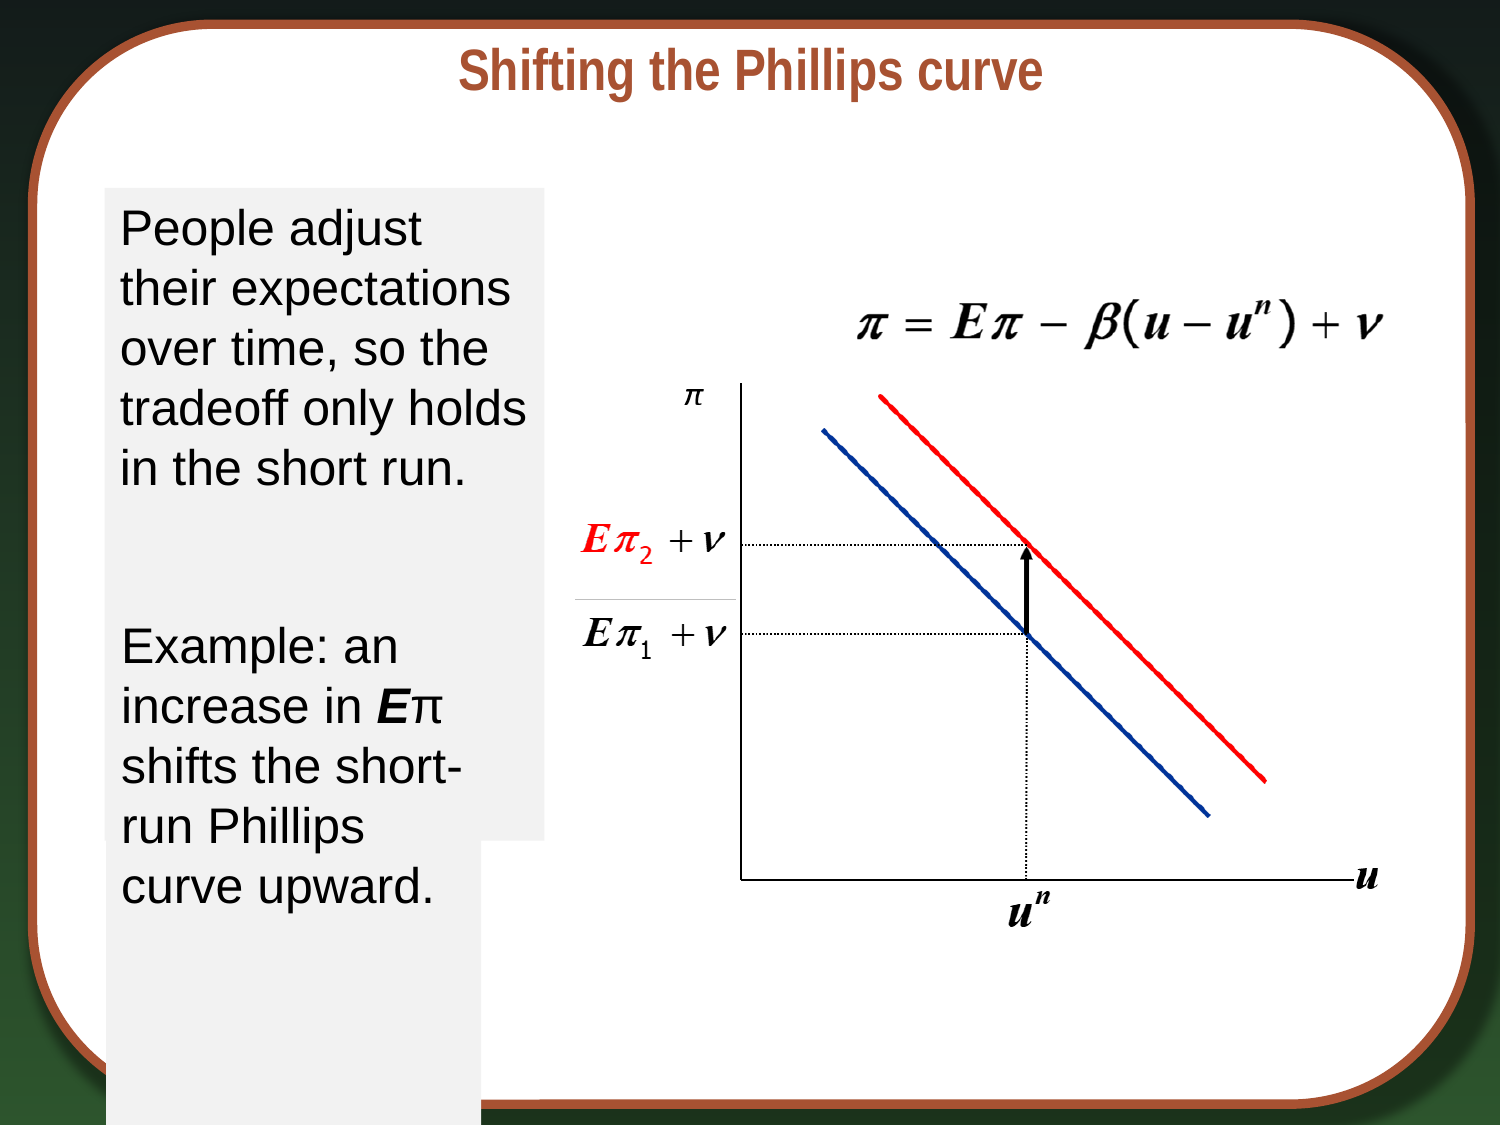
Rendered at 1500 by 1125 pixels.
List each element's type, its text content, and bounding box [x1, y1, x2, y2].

picture [573, 261, 1428, 938]
list Example: an increase in Eπ shifts the short-run Phillips curve upward. [106, 606, 482, 1125]
title Shifting the Phillips curve [84, 24, 1419, 150]
list People adjust their expectations over time, so the tradeoff only holds in the short run. [104, 187, 545, 841]
